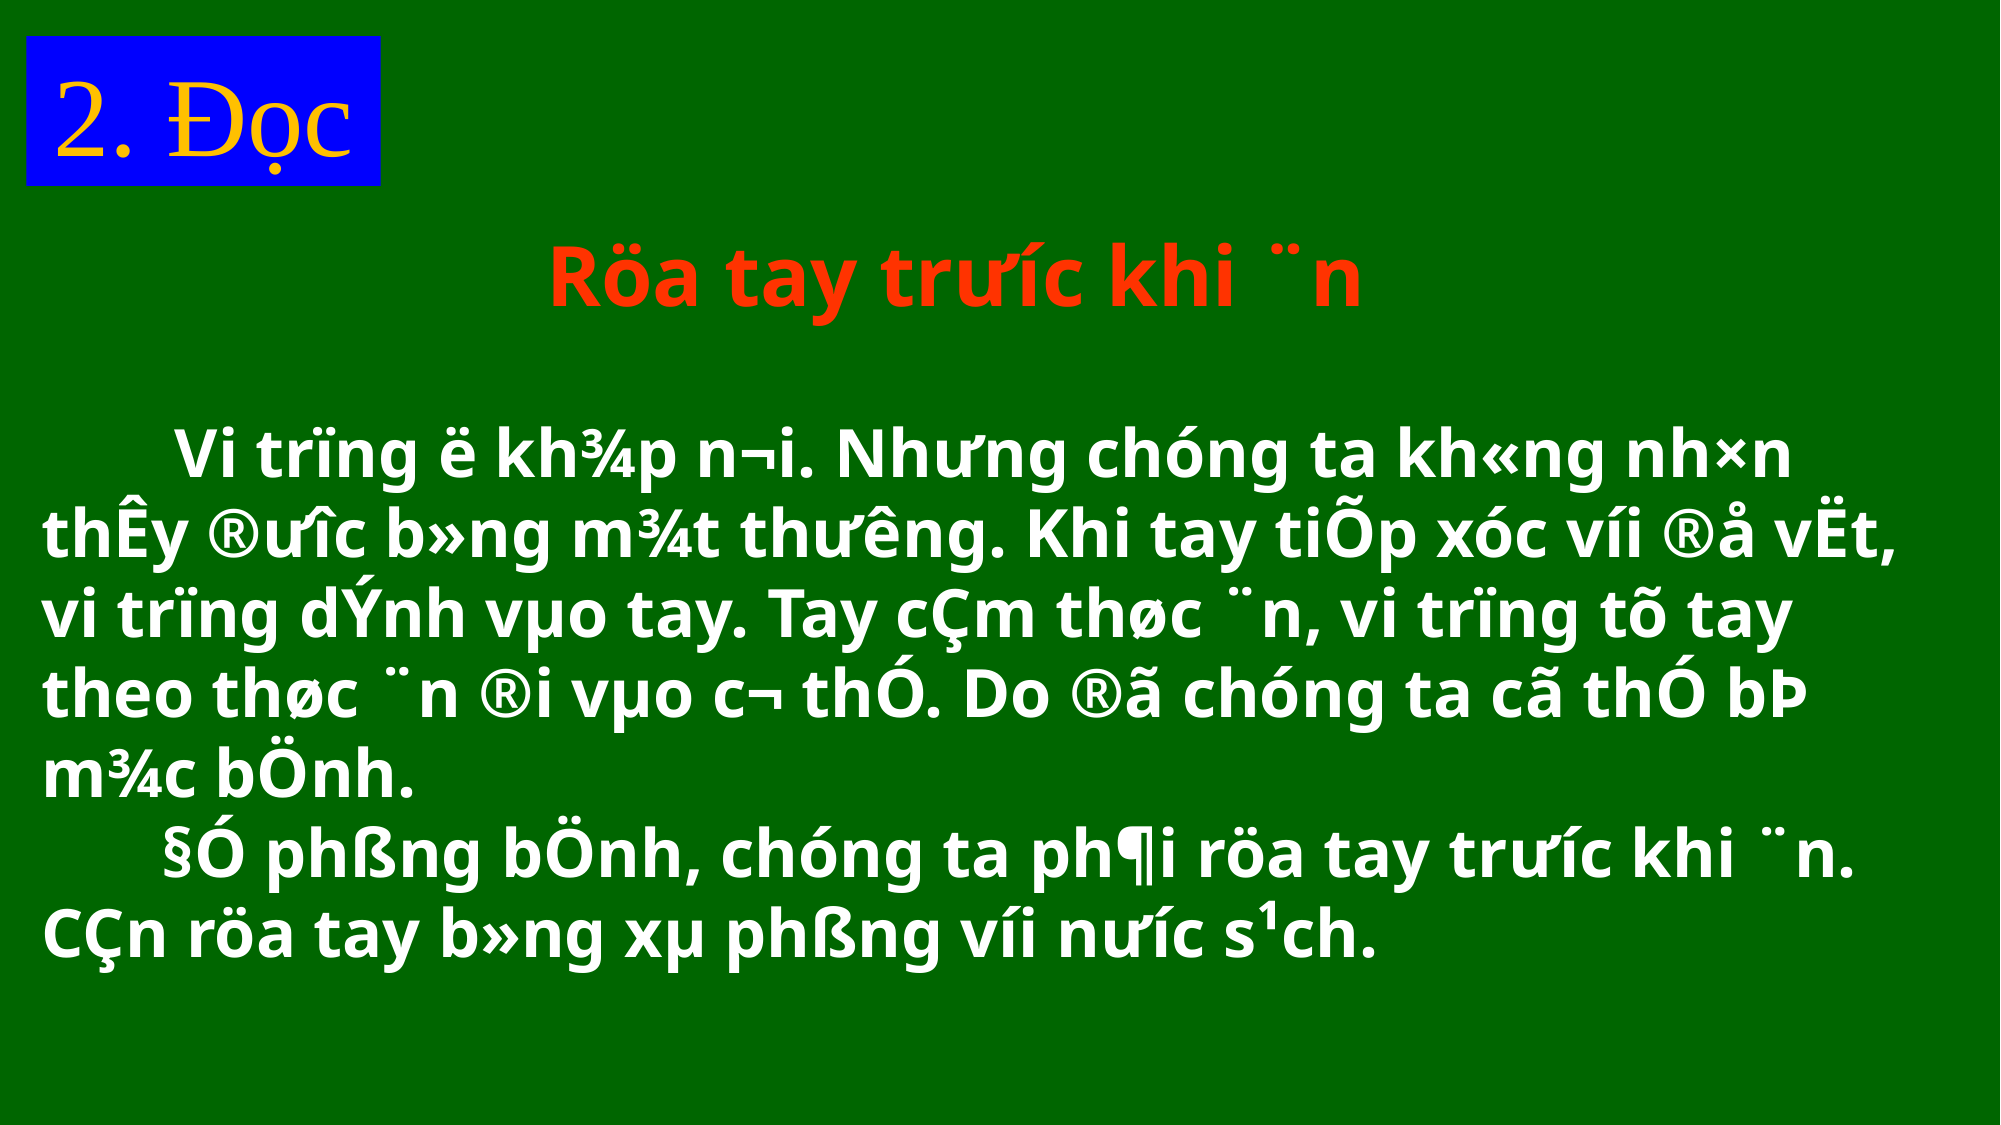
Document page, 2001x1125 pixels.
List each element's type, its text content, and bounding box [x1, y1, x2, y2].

text_box 2. Đọc [26, 36, 381, 186]
text_box Vi trïng ë kh¾p n¬i. Nh­ưng chóng ta kh«ng nh×n thÊy ®­ưîc b»ng m¾t thư­êng. Khi tay tiÕp xóc víi ®å vËt, vi trïng dÝnh vµo tay. Tay cÇm thøc ¨n, vi trïng tõ tay theo thøc ¨n ®i vµo c¬ thÓ. Do ®ã chóng ta cã thÓ bÞ m¾c bÖnh. §Ó phßng bÖnh, chóng ta ph¶i röa tay tr­­ưíc khi ¨n. CÇn röa tay b»ng xµ phßng víi n­ưíc s¹ch. [26, 403, 1952, 978]
text_box Röa tay trưíc khi ¨n [531, 216, 1387, 331]
